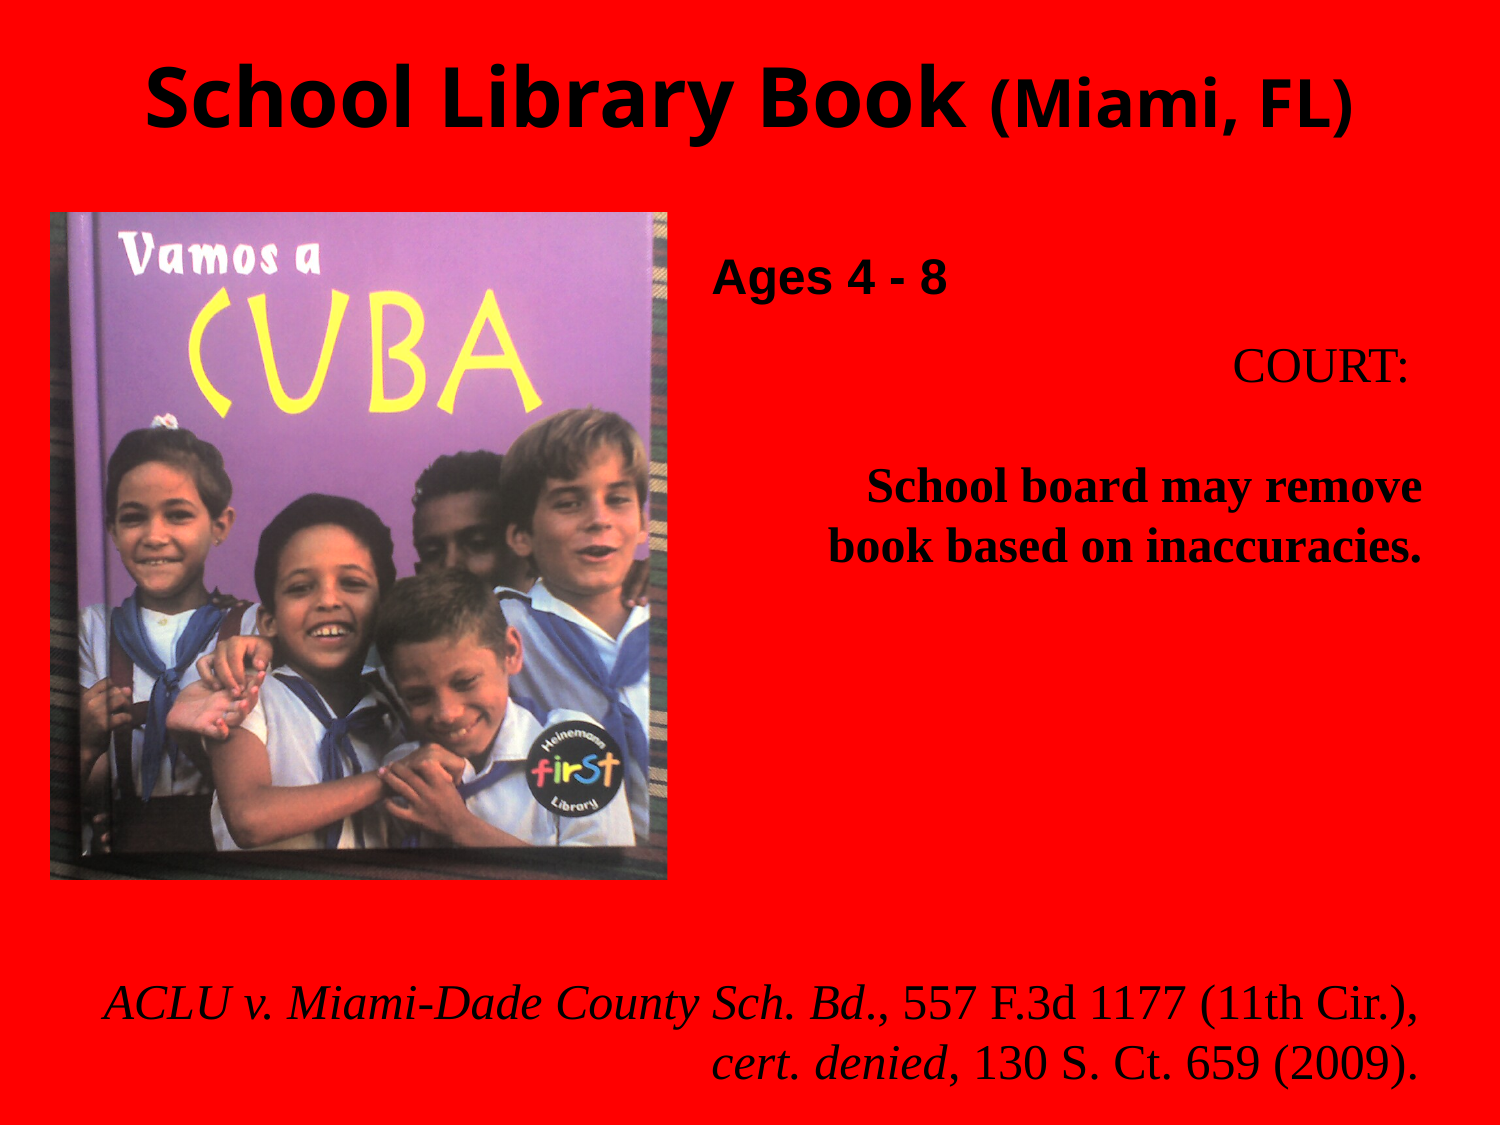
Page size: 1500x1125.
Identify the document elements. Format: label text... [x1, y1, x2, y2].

text_box COURT: School board may remove book based on inaccuracies. [737, 324, 1438, 580]
text_box Ages 4 - 8 [671, 237, 963, 313]
picture [49, 212, 668, 880]
text_box ACLU v. Miami-Dade County Sch. Bd., 557 F.3d 1177 (11th Cir.), cert. denied, 130 S. Ct. 659 (2009). [0, 962, 1434, 1098]
title School Library Book (Miami, FL) [0, 0, 1500, 188]
